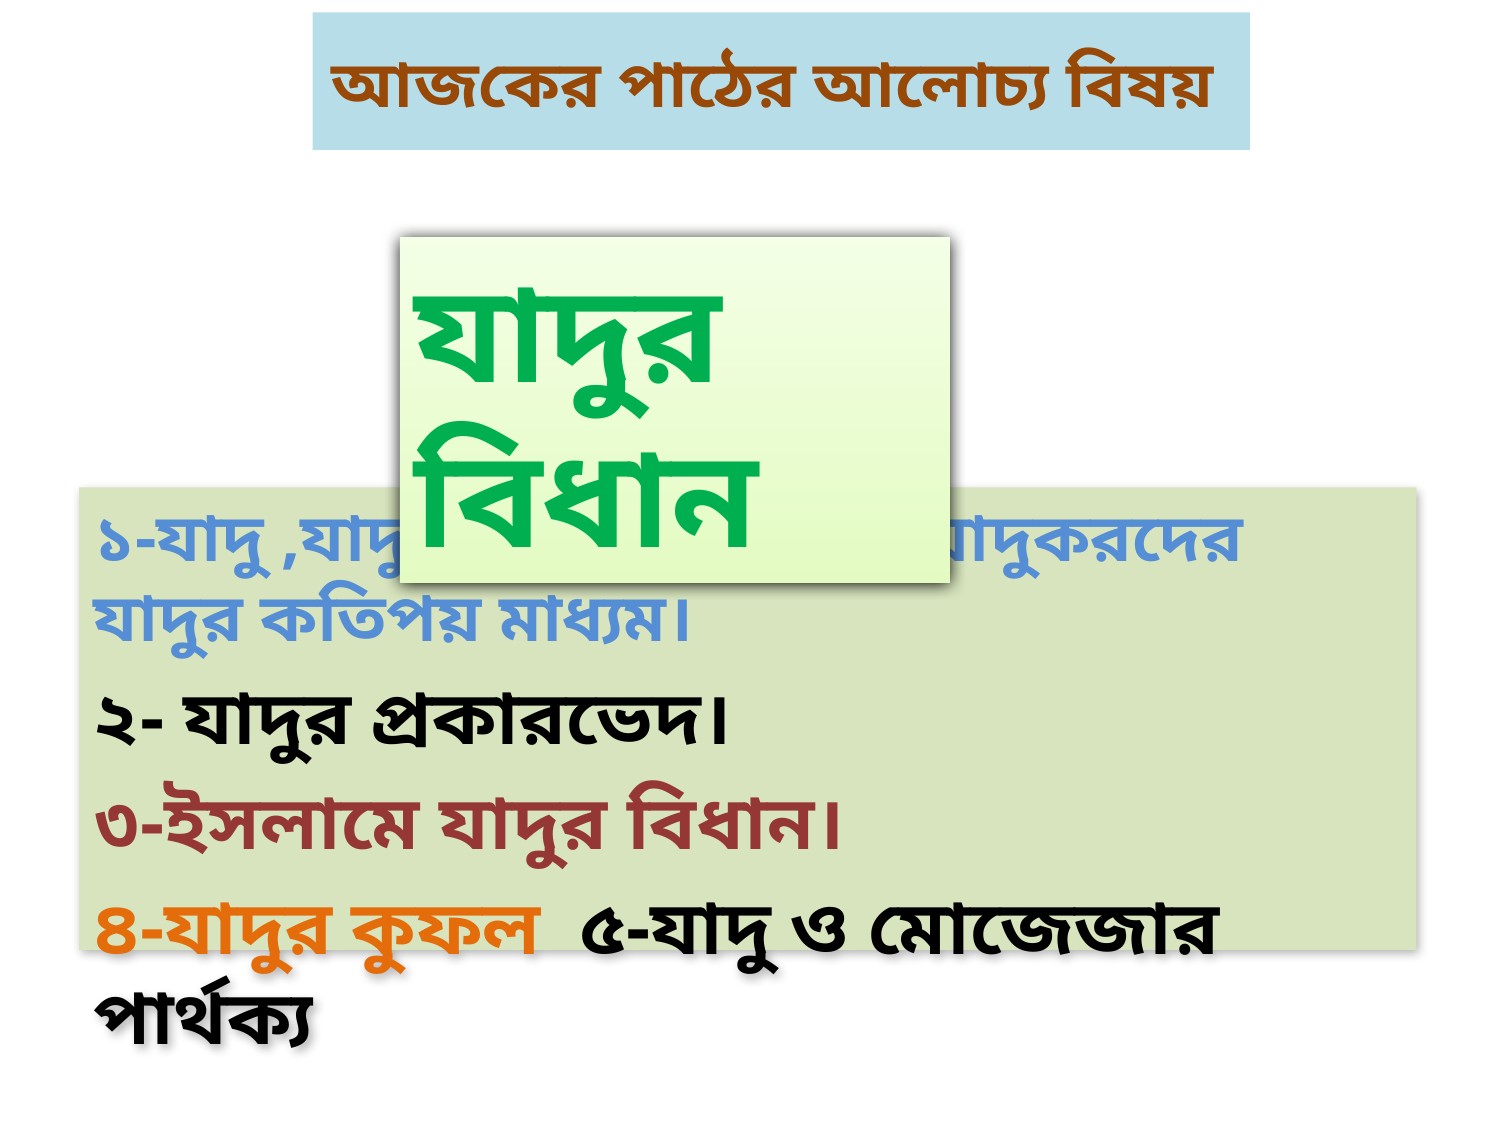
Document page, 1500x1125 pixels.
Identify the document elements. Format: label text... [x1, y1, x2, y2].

text_box যাদুর বিধান [399, 237, 951, 583]
text_box ১-যাদু ,যাদু বিদ্যার উৎপত্তি ও যাদুকরদের যাদুর কতিপয় মাধ্যম। ২- যাদুর প্রকারভেদ। ৩-ইসলামে যাদুর বিধান। ৪-যাদুর কুফল ৫-যাদু ও মোজেজার পার্থক্য [77, 485, 1419, 952]
text_box আজকের পাঠের আলোচ্য বিষয় [312, 12, 1250, 150]
